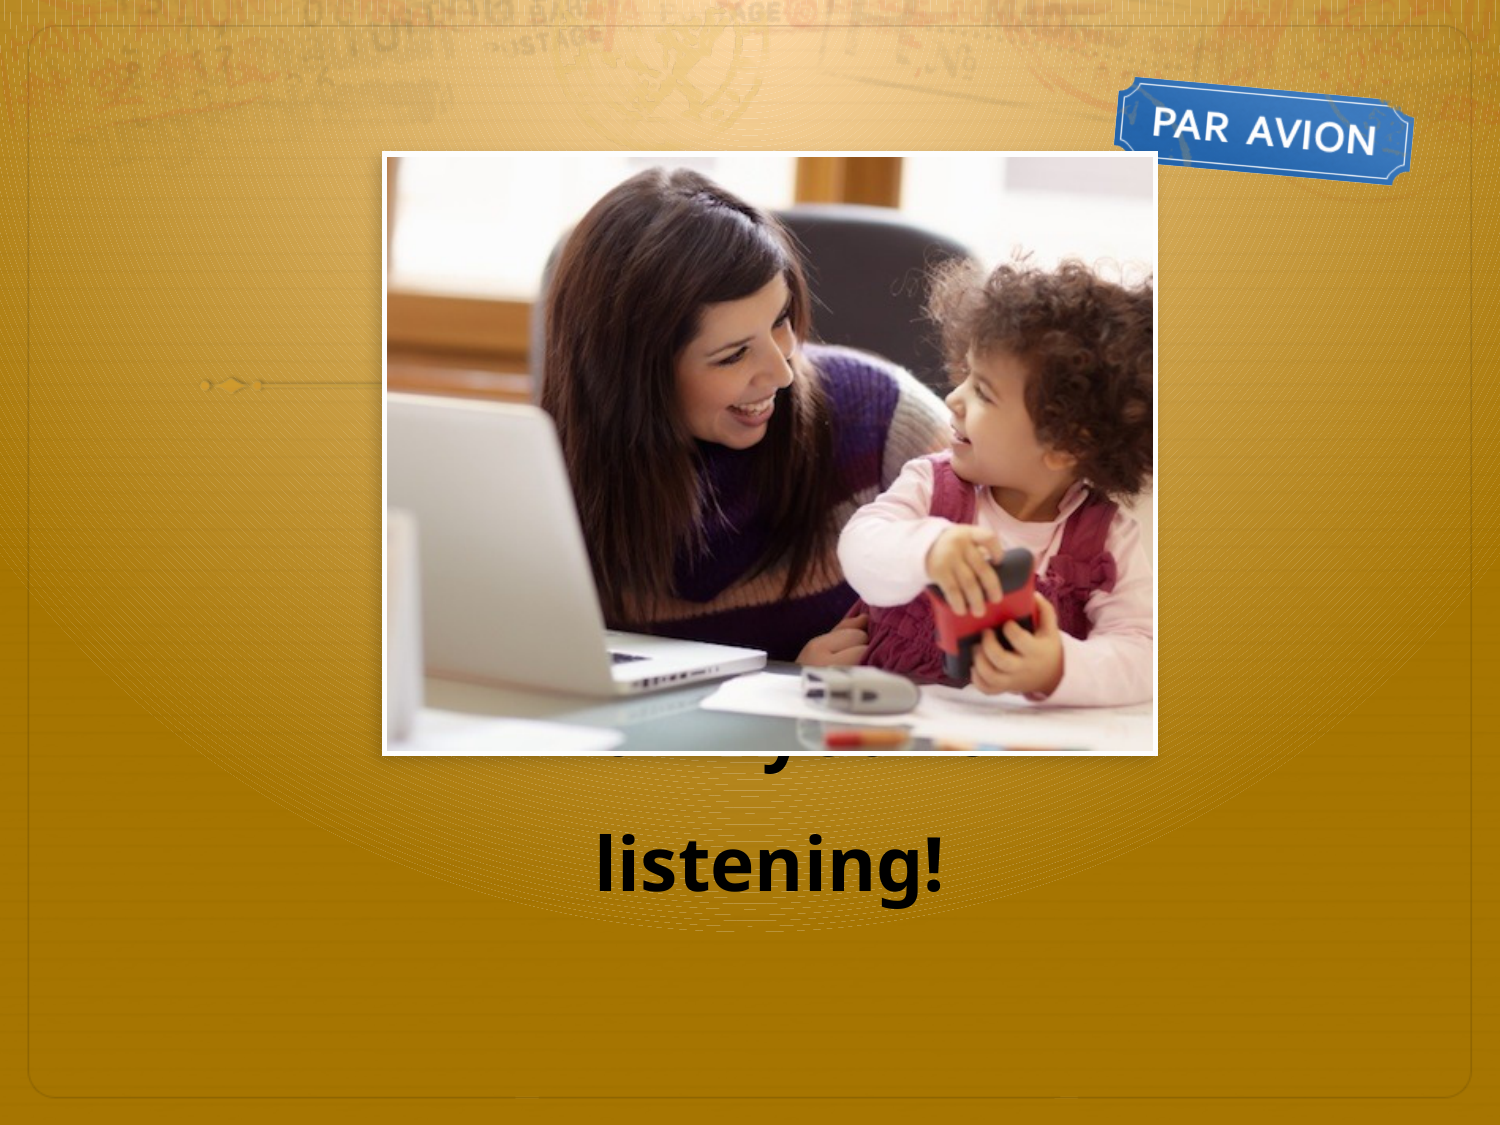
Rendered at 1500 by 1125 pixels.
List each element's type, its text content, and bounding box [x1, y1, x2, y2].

title Thank you for listening! [323, 751, 1217, 915]
picture [0, 0, 1500, 1125]
